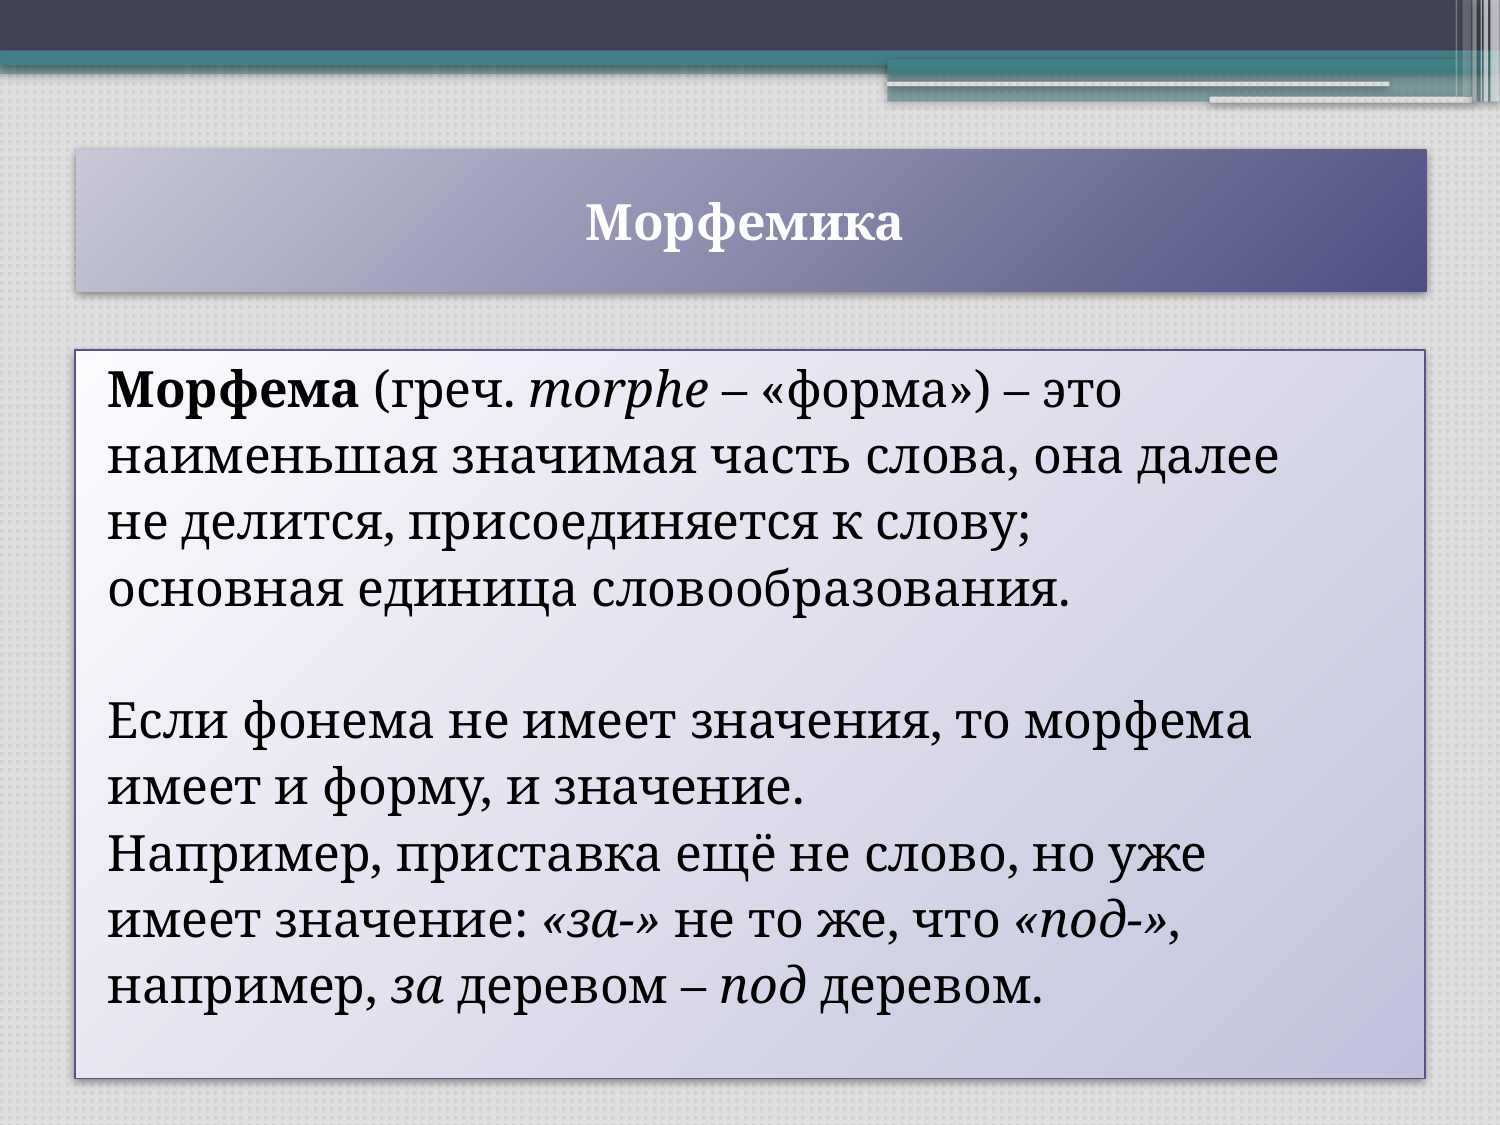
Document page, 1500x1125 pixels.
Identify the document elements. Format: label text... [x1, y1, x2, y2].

list Морфема (греч. morphe – «форма») – это наименьшая значимая часть слова, она далее не делится, присоединяется к слову; основная единица словообразования. Если фонема не имеет значения, то морфема имеет и форму, и значение. Например, приставка ещё не слово, но уже имеет значение: «за-» не то же, что «под-», например, за деревом – под деревом. [74, 349, 1426, 1079]
title Морфемика [76, 149, 1427, 292]
